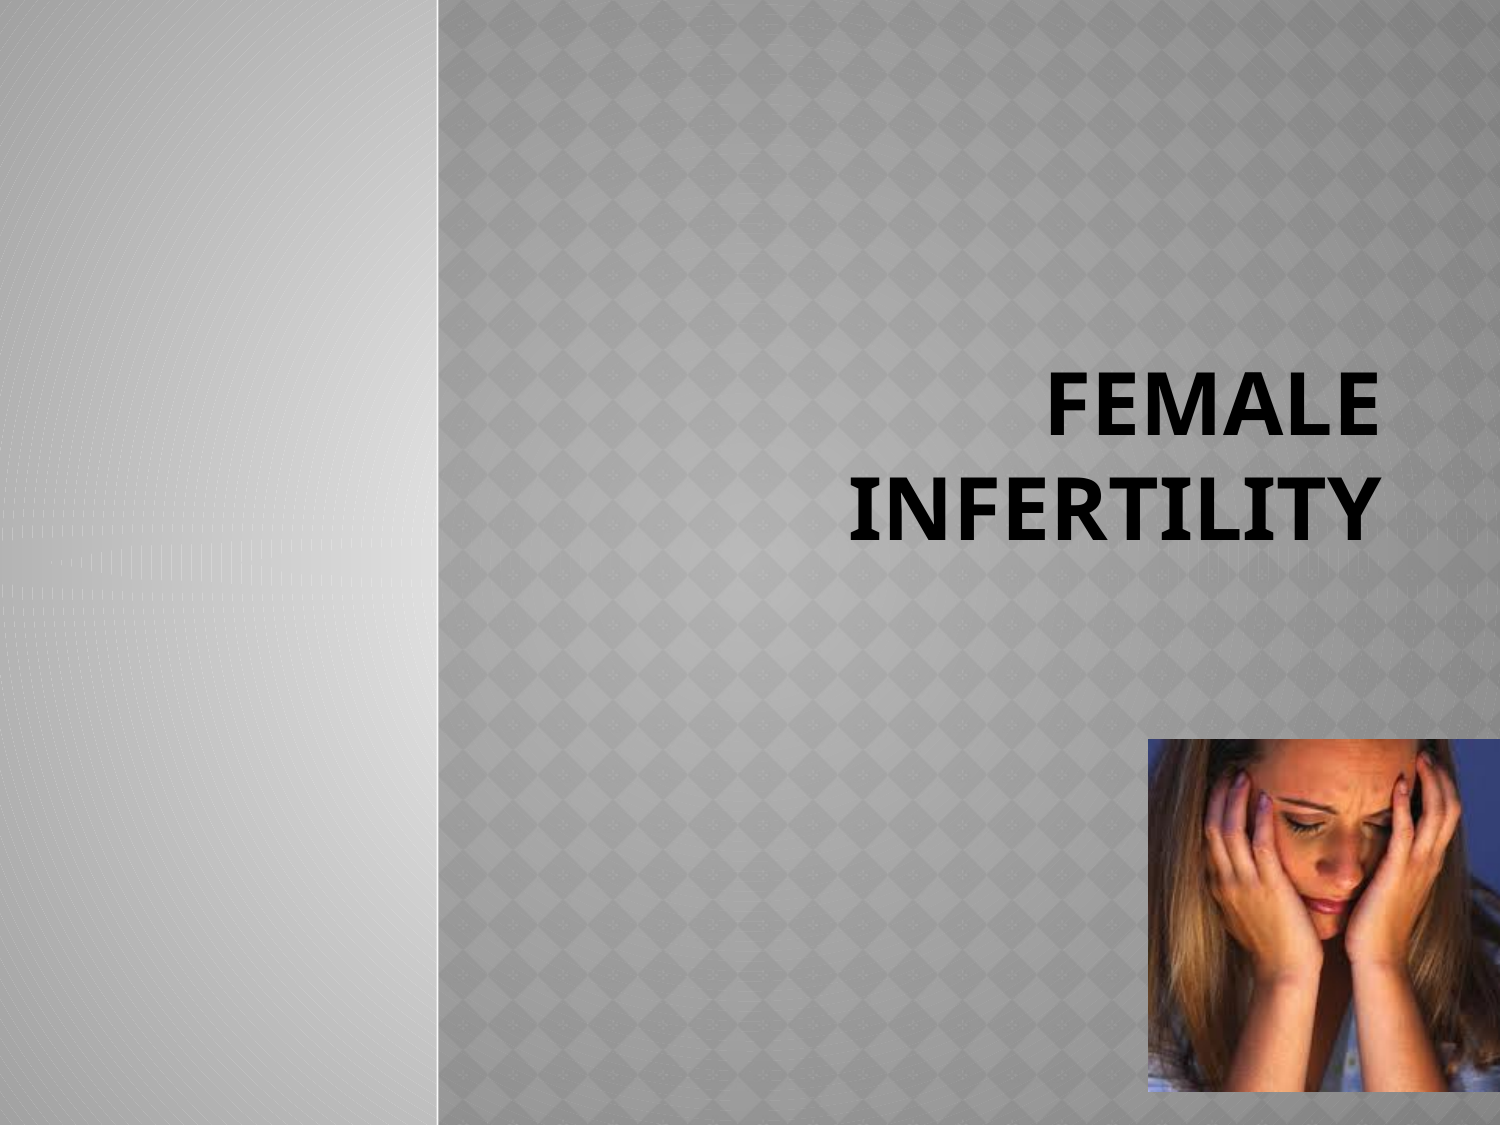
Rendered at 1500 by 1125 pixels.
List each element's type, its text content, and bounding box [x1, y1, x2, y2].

title FEMALE INFERTILITY [552, 87, 1390, 558]
picture [1148, 739, 1500, 1092]
